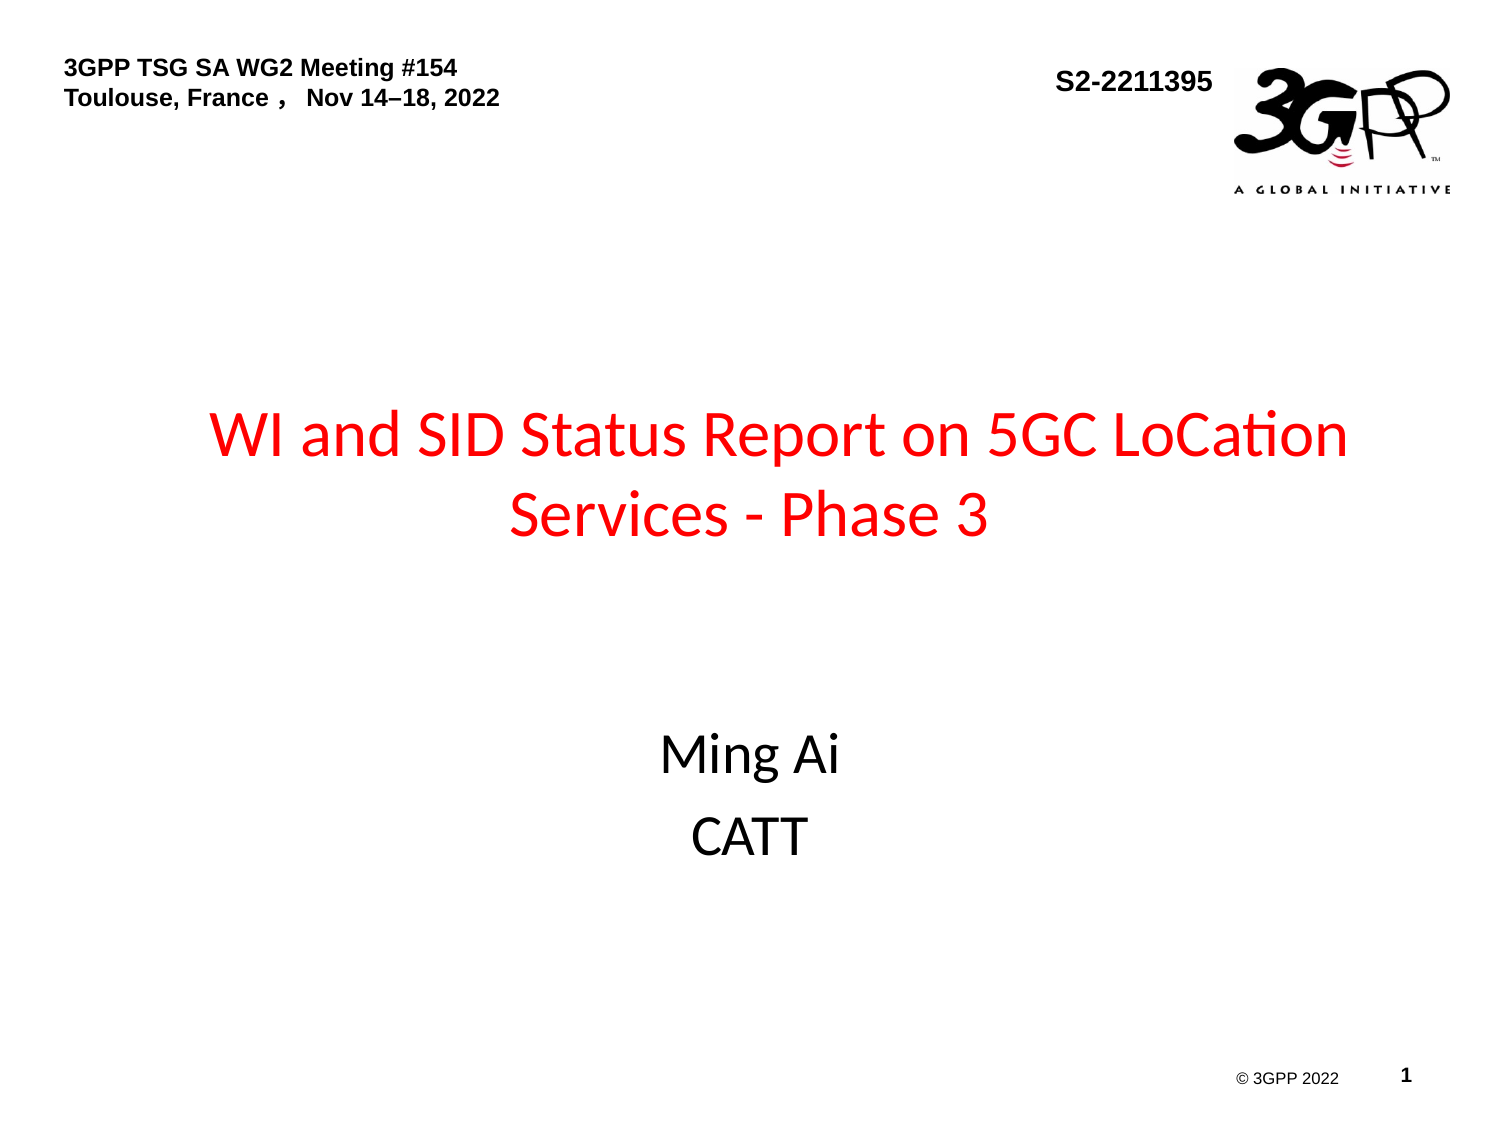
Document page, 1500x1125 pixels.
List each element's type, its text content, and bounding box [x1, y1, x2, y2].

subtitle Ming Ai CATT [225, 637, 1275, 925]
picture [1234, 68, 1450, 194]
title WI and SID Status Report on 5GC LoCation Services - Phase 3 [112, 349, 1388, 591]
